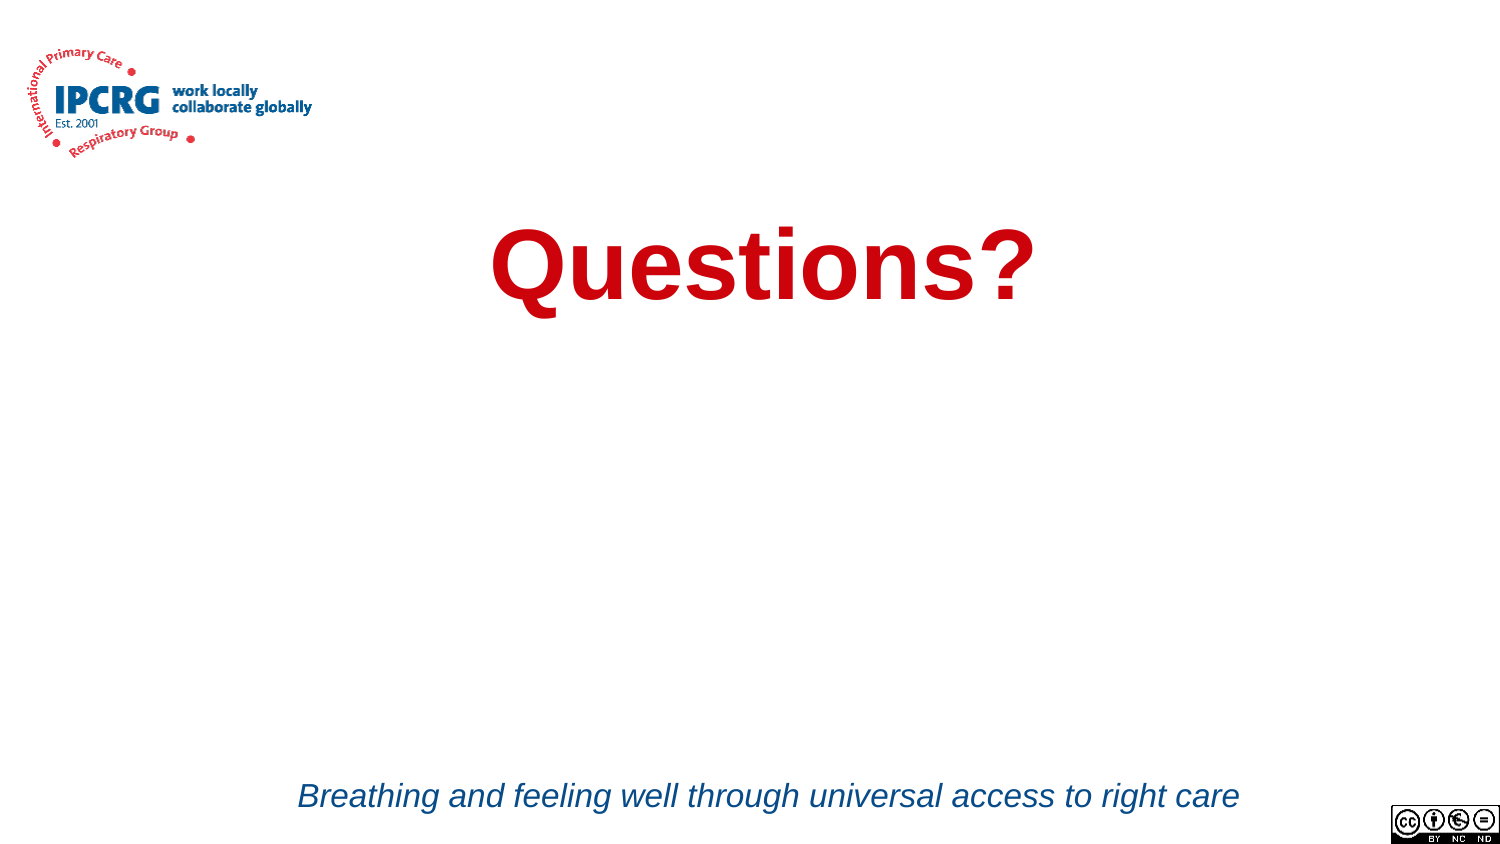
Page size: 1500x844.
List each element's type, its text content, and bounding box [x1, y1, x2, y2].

picture [1391, 805, 1500, 844]
title Questions? [179, 191, 1349, 346]
picture [27, 49, 312, 158]
